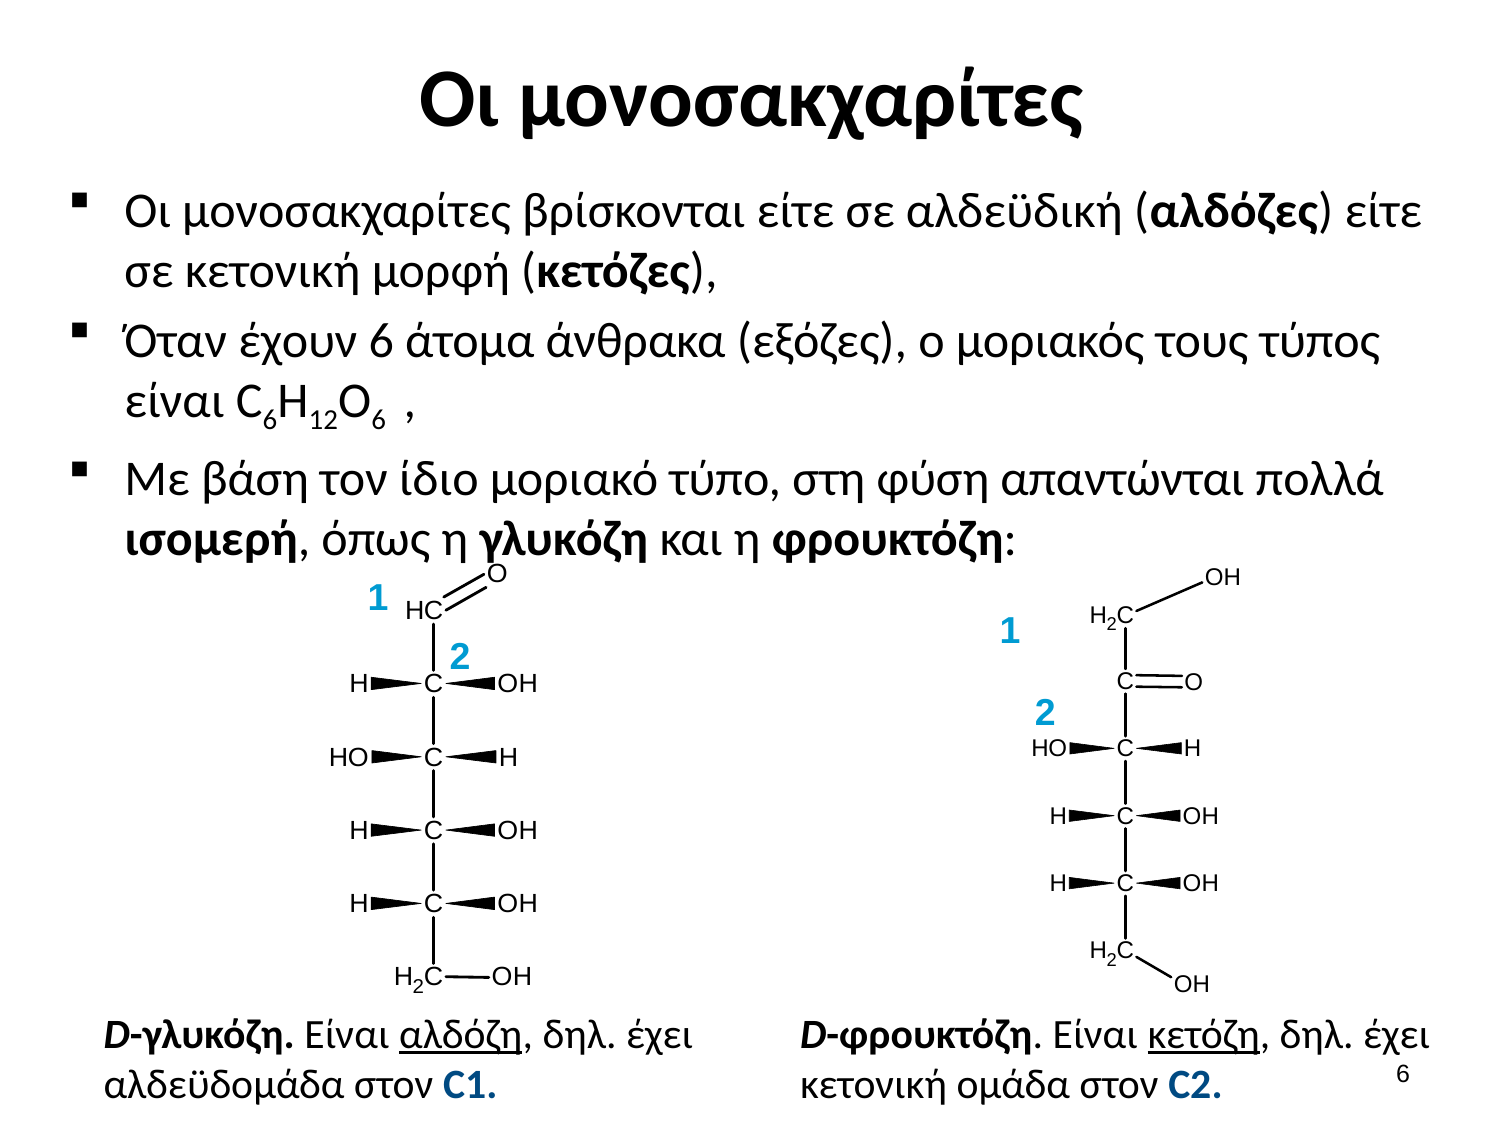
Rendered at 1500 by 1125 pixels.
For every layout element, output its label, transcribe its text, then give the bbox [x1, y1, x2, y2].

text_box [328, 553, 539, 1000]
slide_number 5 [1074, 1042, 1425, 1103]
title Οι μονοσακχαρίτες [76, 19, 1427, 169]
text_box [984, 563, 1242, 999]
text_box D-γλυκόζη. Είναι αλδόζη, δηλ. έχει αλδεϋδομάδα στον C1. [88, 999, 750, 1115]
list Οι μονοσακχαρίτες βρίσκονται είτε σε αλδεϋδική (αλδόζες) είτε σε κετονική μορφή (κετόζες), Όταν έχουν 6 άτομα άνθρακα (εξόζες), ο μοριακός τους τύπος είναι C6H12O6 , Με βάση τον ίδιο μοριακό τύπο, στη φύση απαντώνται πολλά ισομερή, όπως η γλυκόζη και η φρουκτόζη: [53, 169, 1459, 578]
text_box D-φρουκτόζη. Είναι κετόζη, δηλ. έχει κετονική ομάδα στον C2. [785, 999, 1500, 1115]
